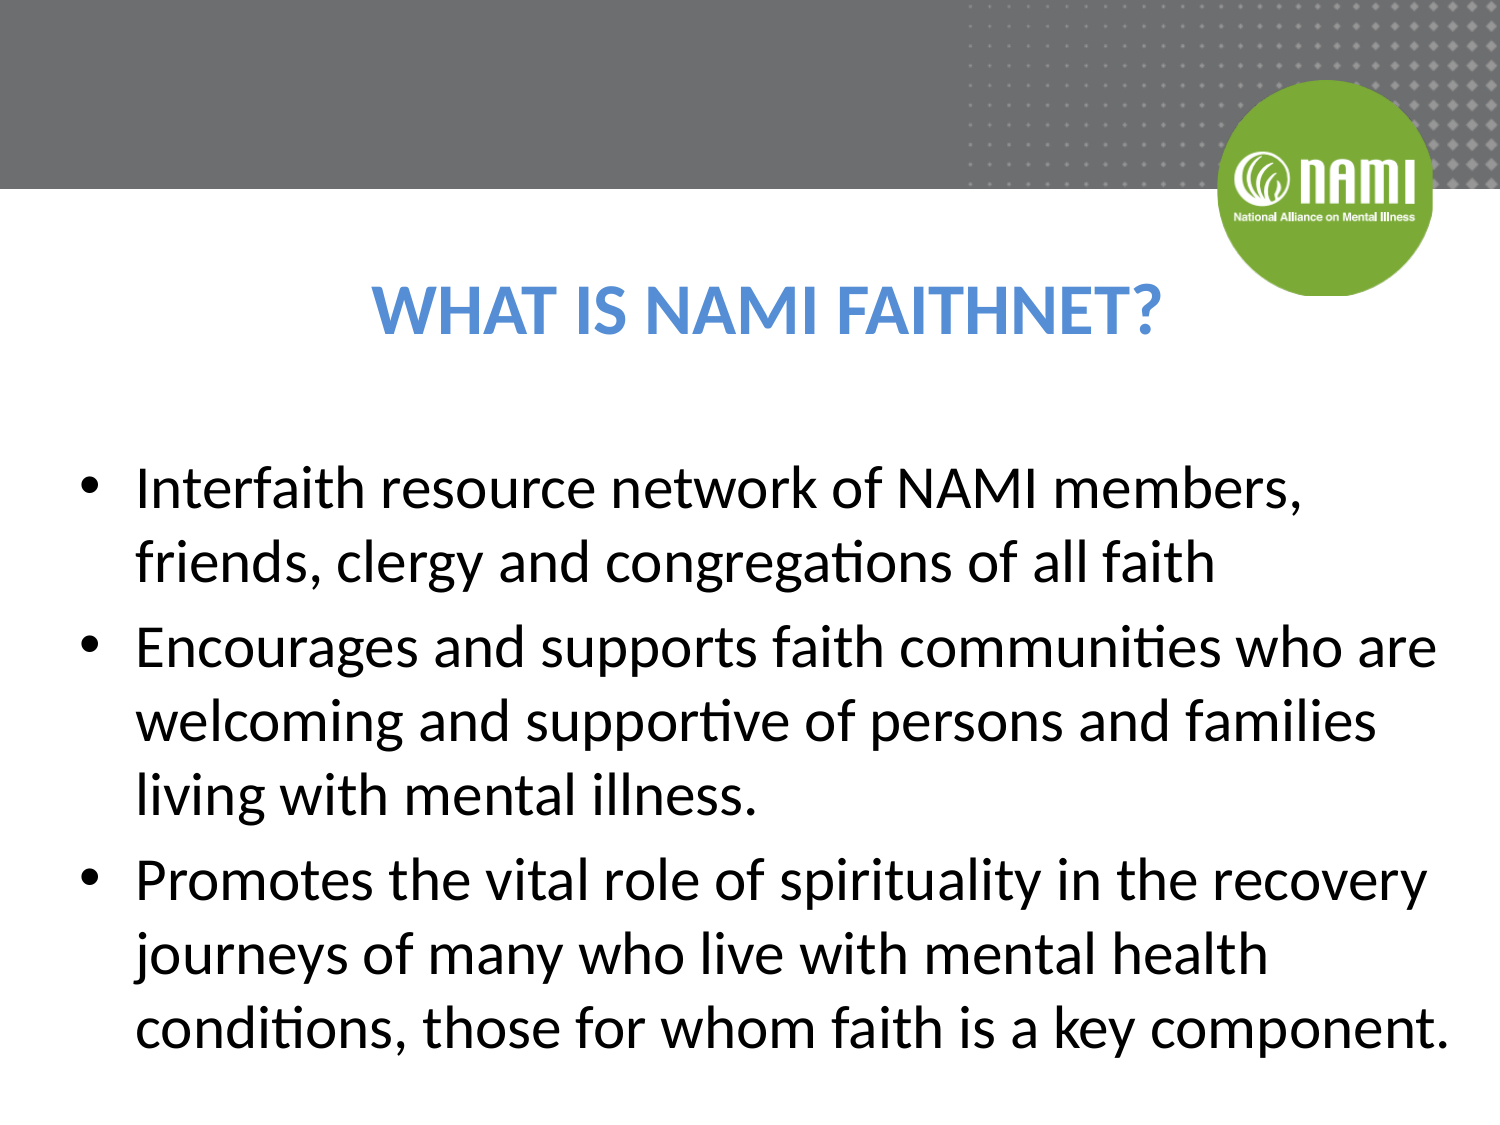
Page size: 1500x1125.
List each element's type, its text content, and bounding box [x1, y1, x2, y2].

list WHAT IS NAMI FAITHNET? Interfaith resource network of NAMI members, friends, clergy and congregations of all faith Encourages and supports faith communities who are welcoming and supportive of persons and families living with mental illness. Promotes the vital role of spirituality in the recovery journeys of many who live with mental health conditions, those for whom faith is a key component. [64, 197, 1472, 1125]
picture [0, 0, 1500, 297]
